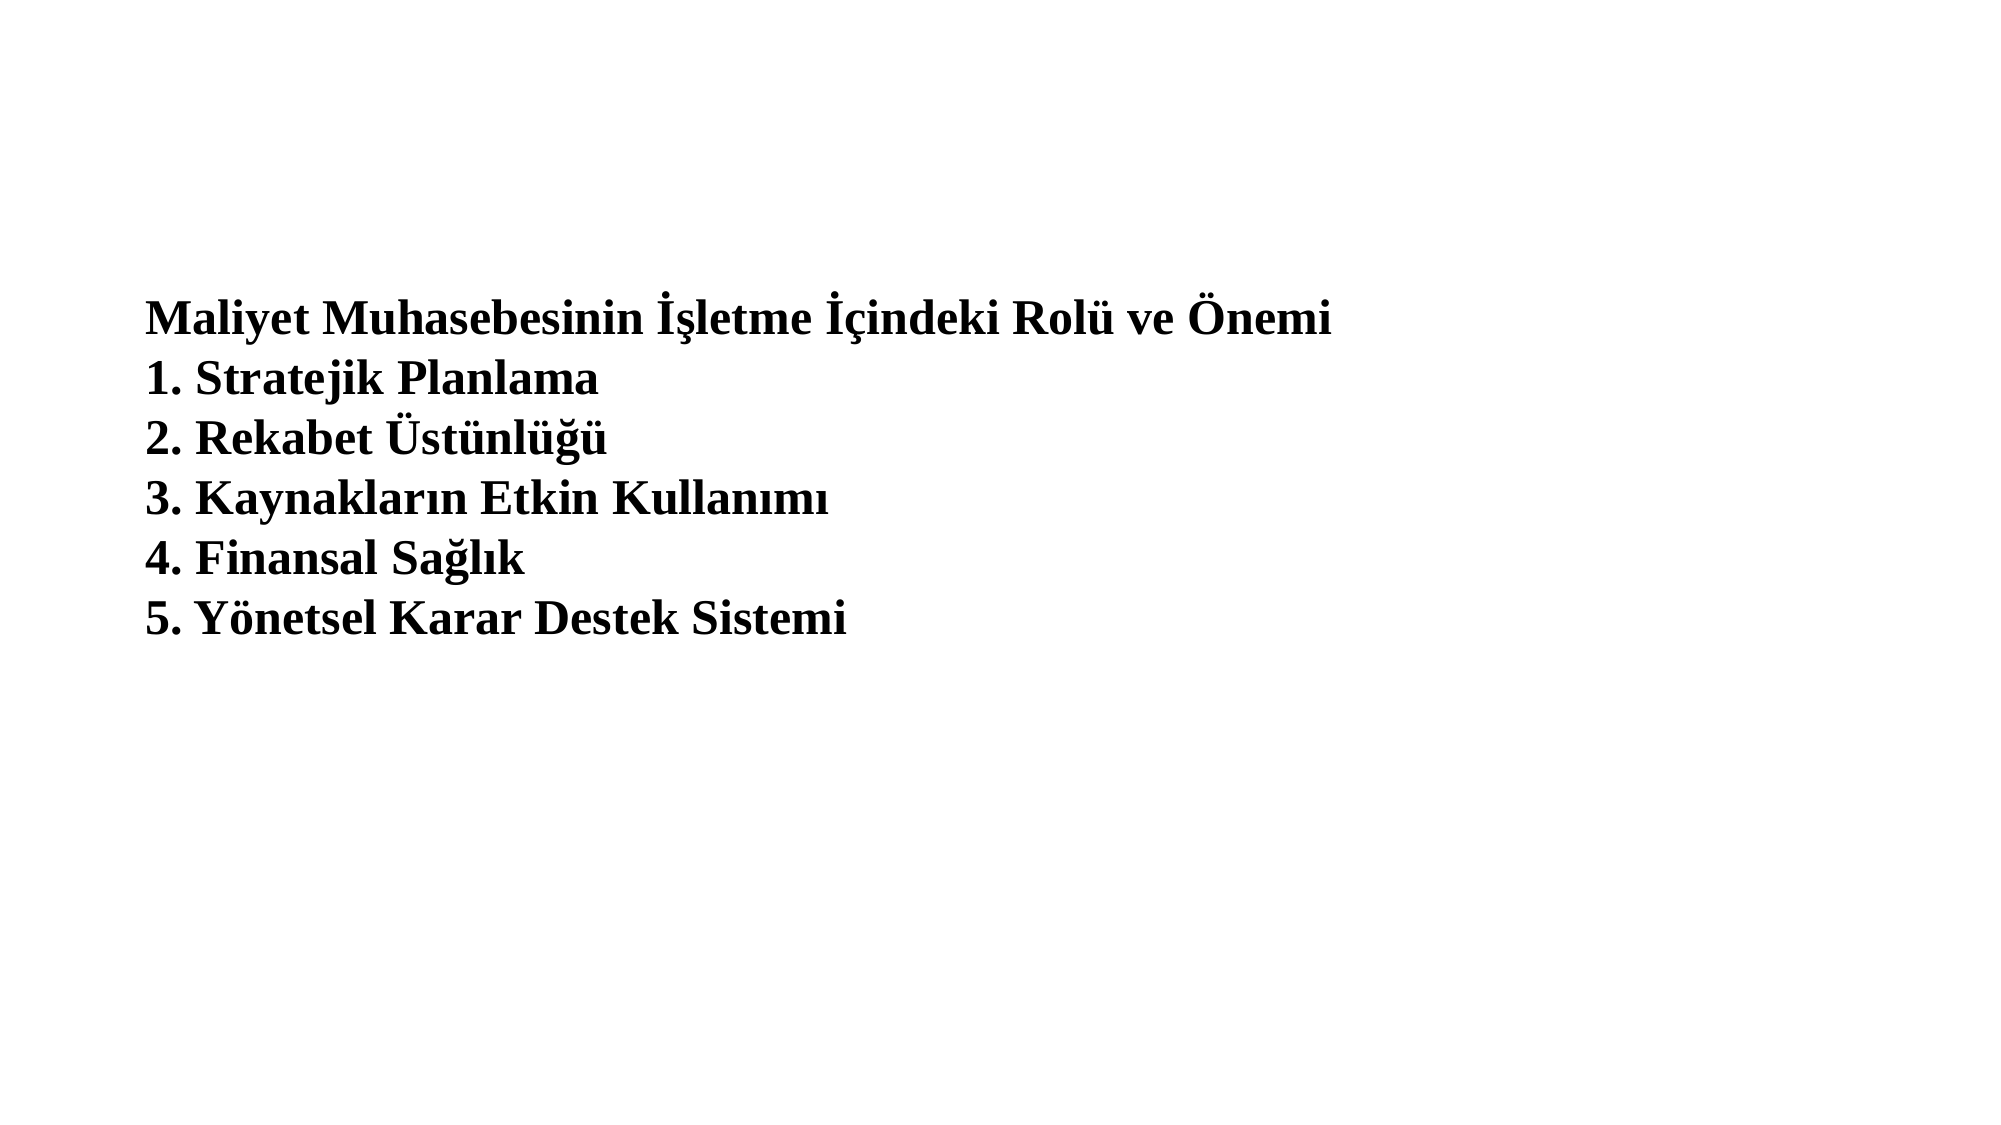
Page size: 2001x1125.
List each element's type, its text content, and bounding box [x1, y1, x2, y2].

text_box Maliyet Muhasebesinin İşletme İçindeki Rolü ve Önemi 1. Stratejik Planlama 2. Rekabet Üstünlüğü 3. Kaynakların Etkin Kullanımı 4. Finansal Sağlık 5. Yönetsel Karar Destek Sistemi [130, 277, 1905, 653]
